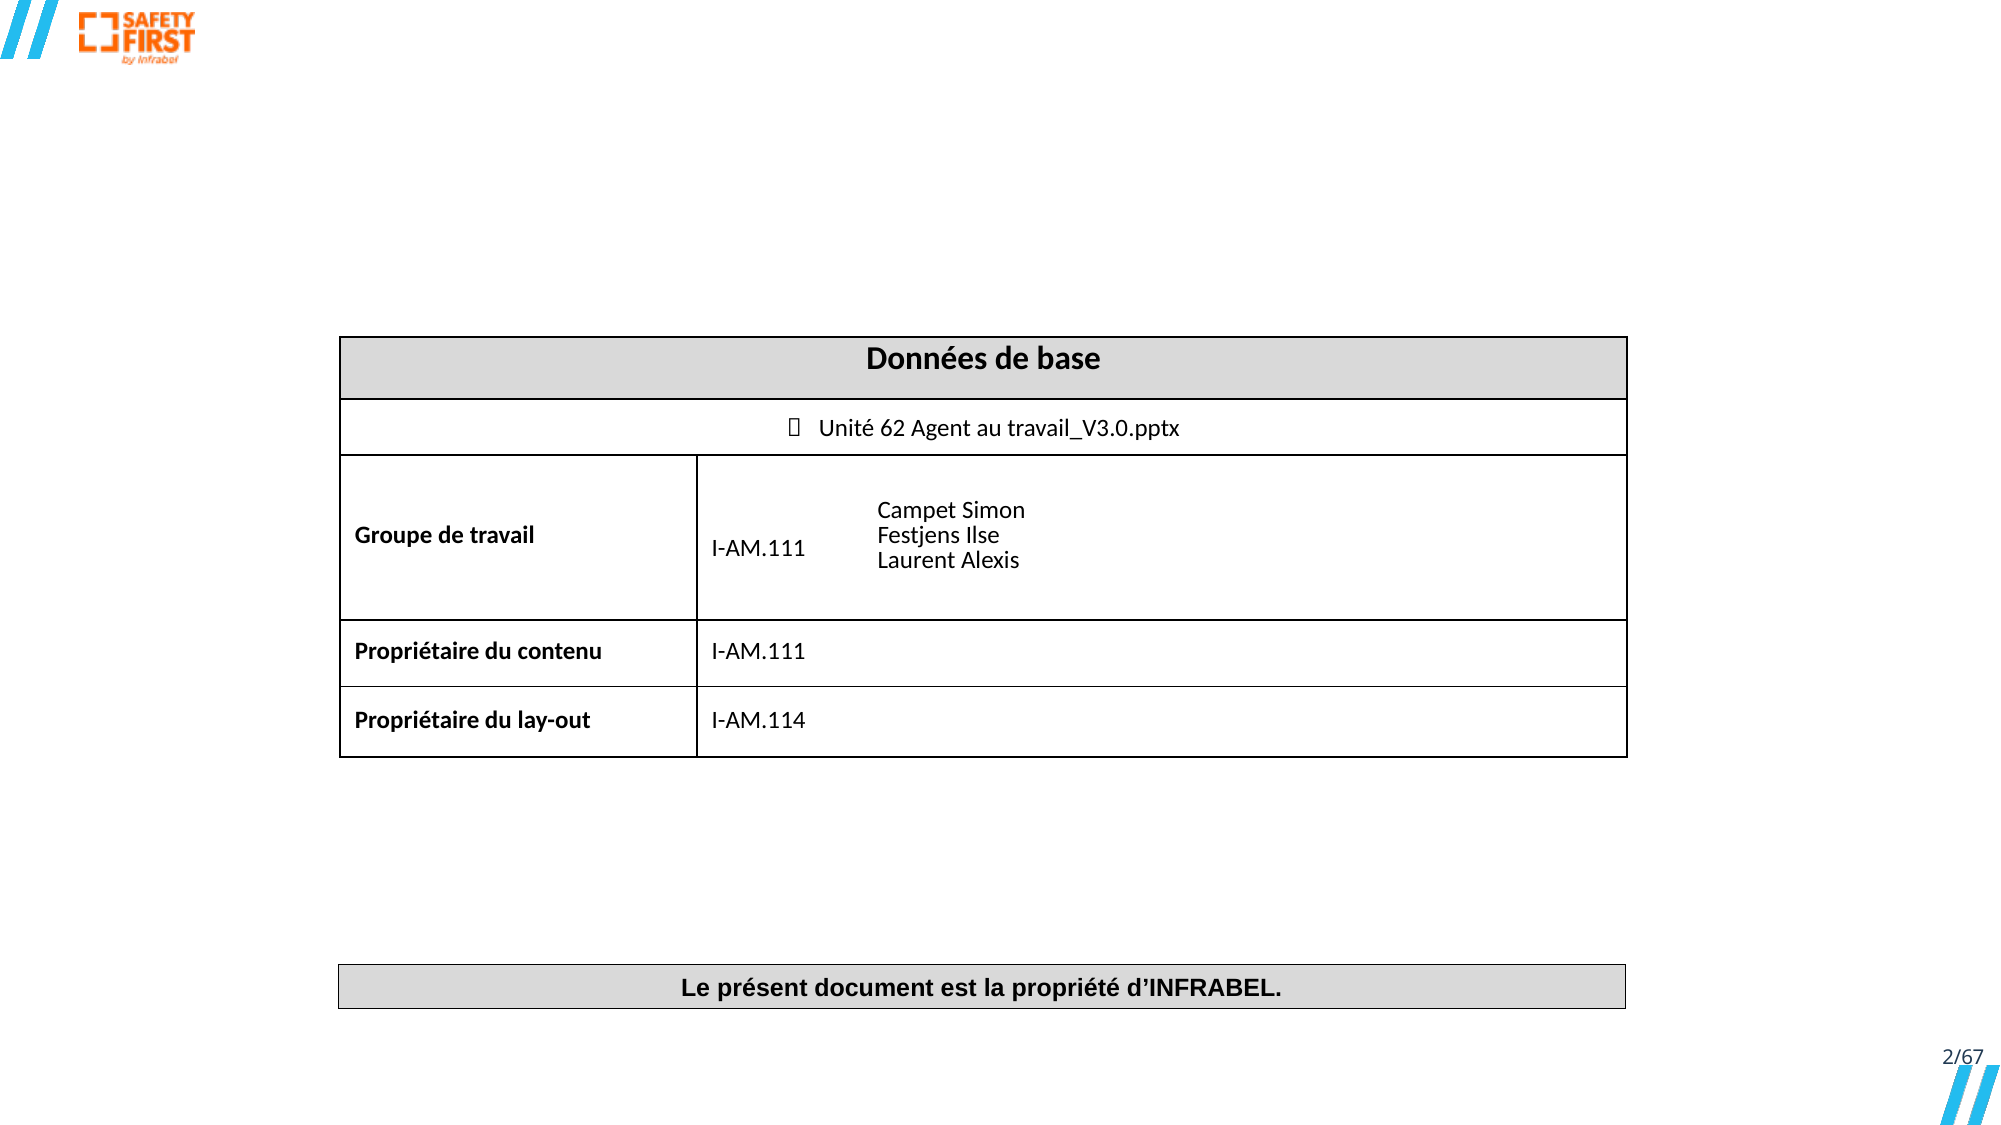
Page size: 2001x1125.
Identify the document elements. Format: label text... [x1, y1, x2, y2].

picture [1940, 1079, 2000, 1125]
picture [79, 12, 195, 65]
table_cell Propriétaire du lay-out [341, 687, 696, 756]
table_header Données de base [341, 338, 1626, 398]
table_cell Campet Simon Festjens Ilse Laurent Alexis [863, 456, 1626, 619]
table_cell I-AM.111 [698, 456, 863, 619]
table_cell Propriétaire du contenu [341, 621, 696, 686]
picture [0, 0, 59, 59]
text_box Le présent document est la propriété d’INFRABEL. [338, 964, 1626, 1009]
table_cell I-AM.111 [698, 621, 1398, 686]
table_cell I-AM.114 [698, 687, 1626, 756]
table_cell Groupe de travail [341, 456, 696, 619]
table_cell  Unité 62 Agent au travail_V3.0.pptx [341, 400, 1626, 454]
slide_number 2/67 [1927, 1037, 2000, 1079]
table_cell [1398, 621, 1626, 686]
